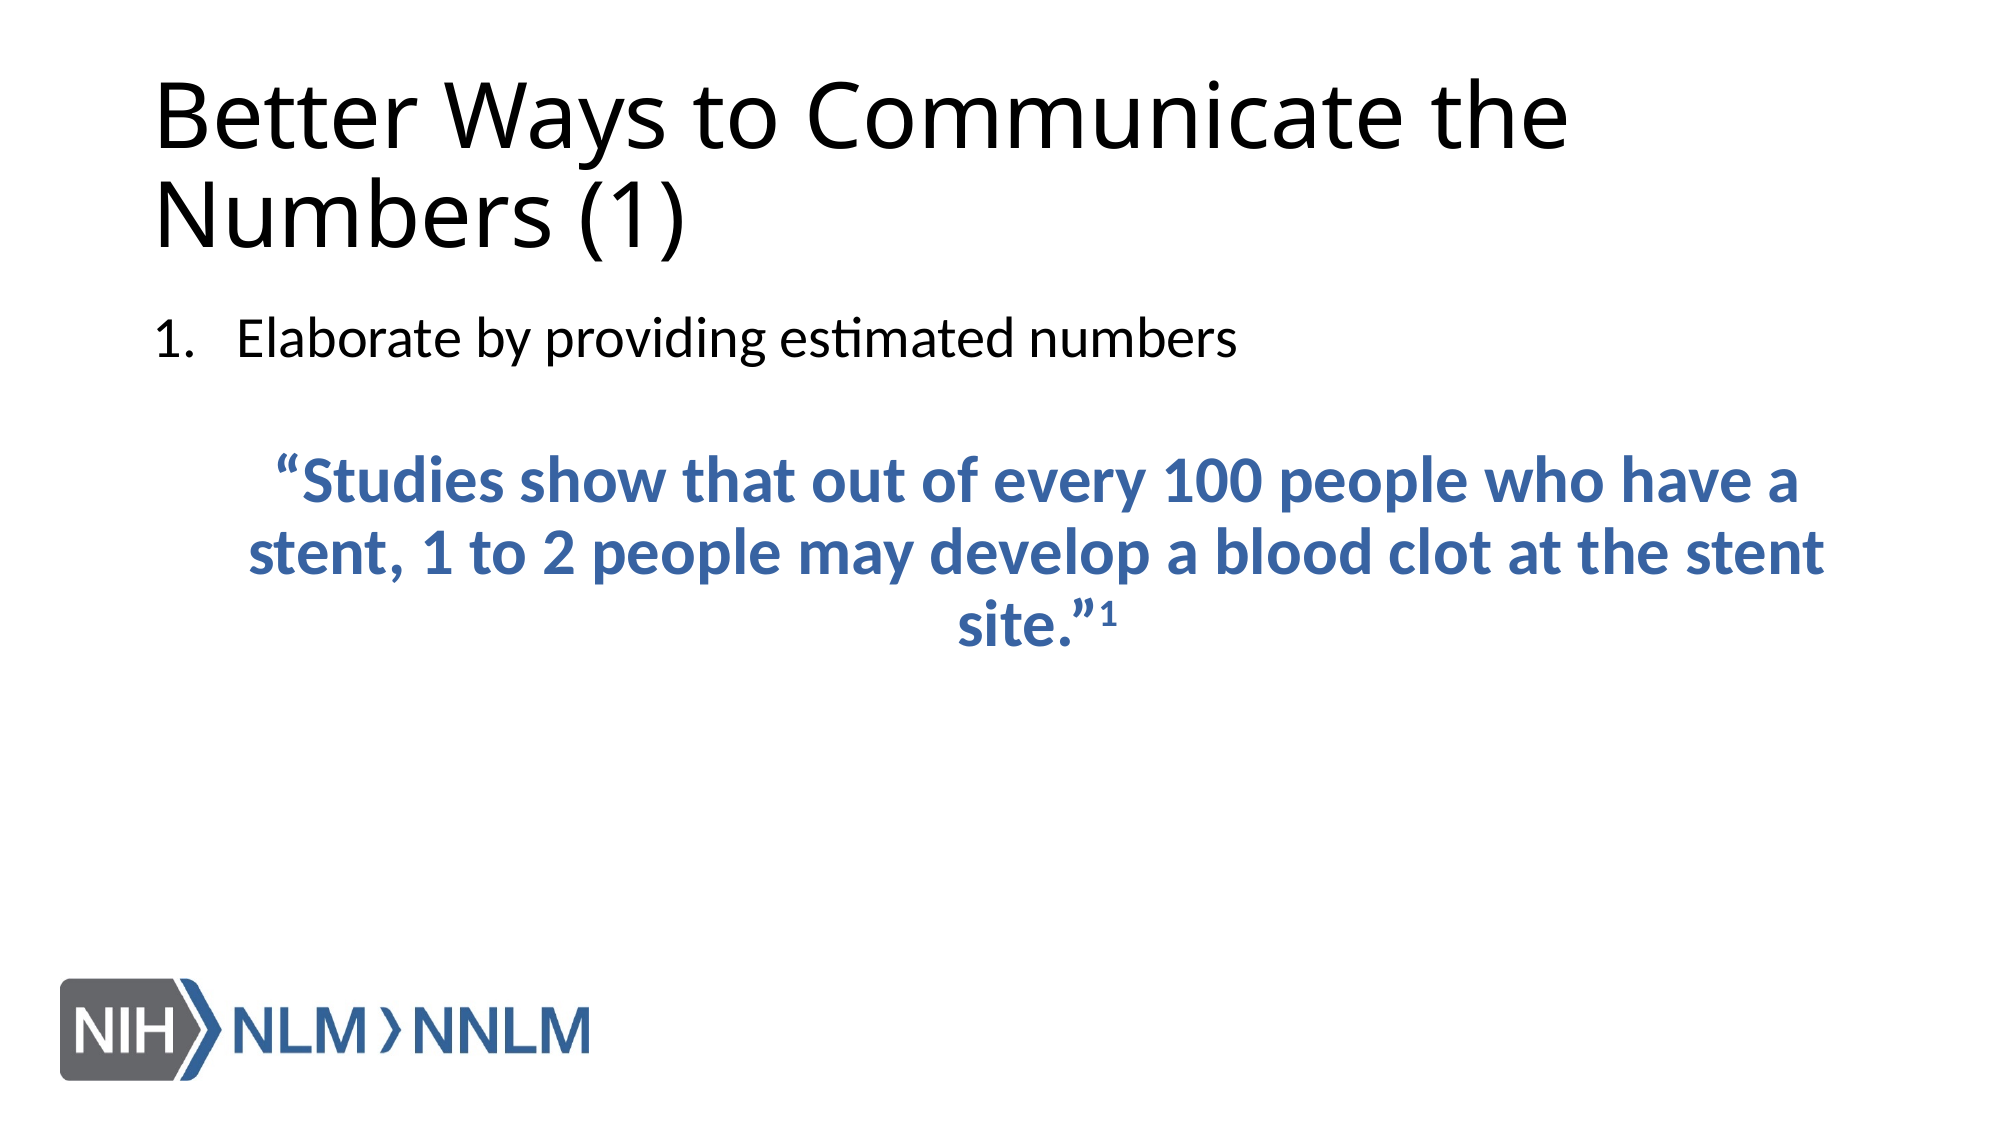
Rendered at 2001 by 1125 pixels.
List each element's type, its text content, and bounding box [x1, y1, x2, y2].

title Better Ways to Communicate the Numbers (1) [137, 59, 1885, 278]
picture [60, 978, 589, 1081]
list Elaborate by providing estimated numbers “Studies show that out of every 100 people who have a stent, 1 to 2 people may develop a blood clot at the stent site.”1 [137, 299, 1863, 1014]
